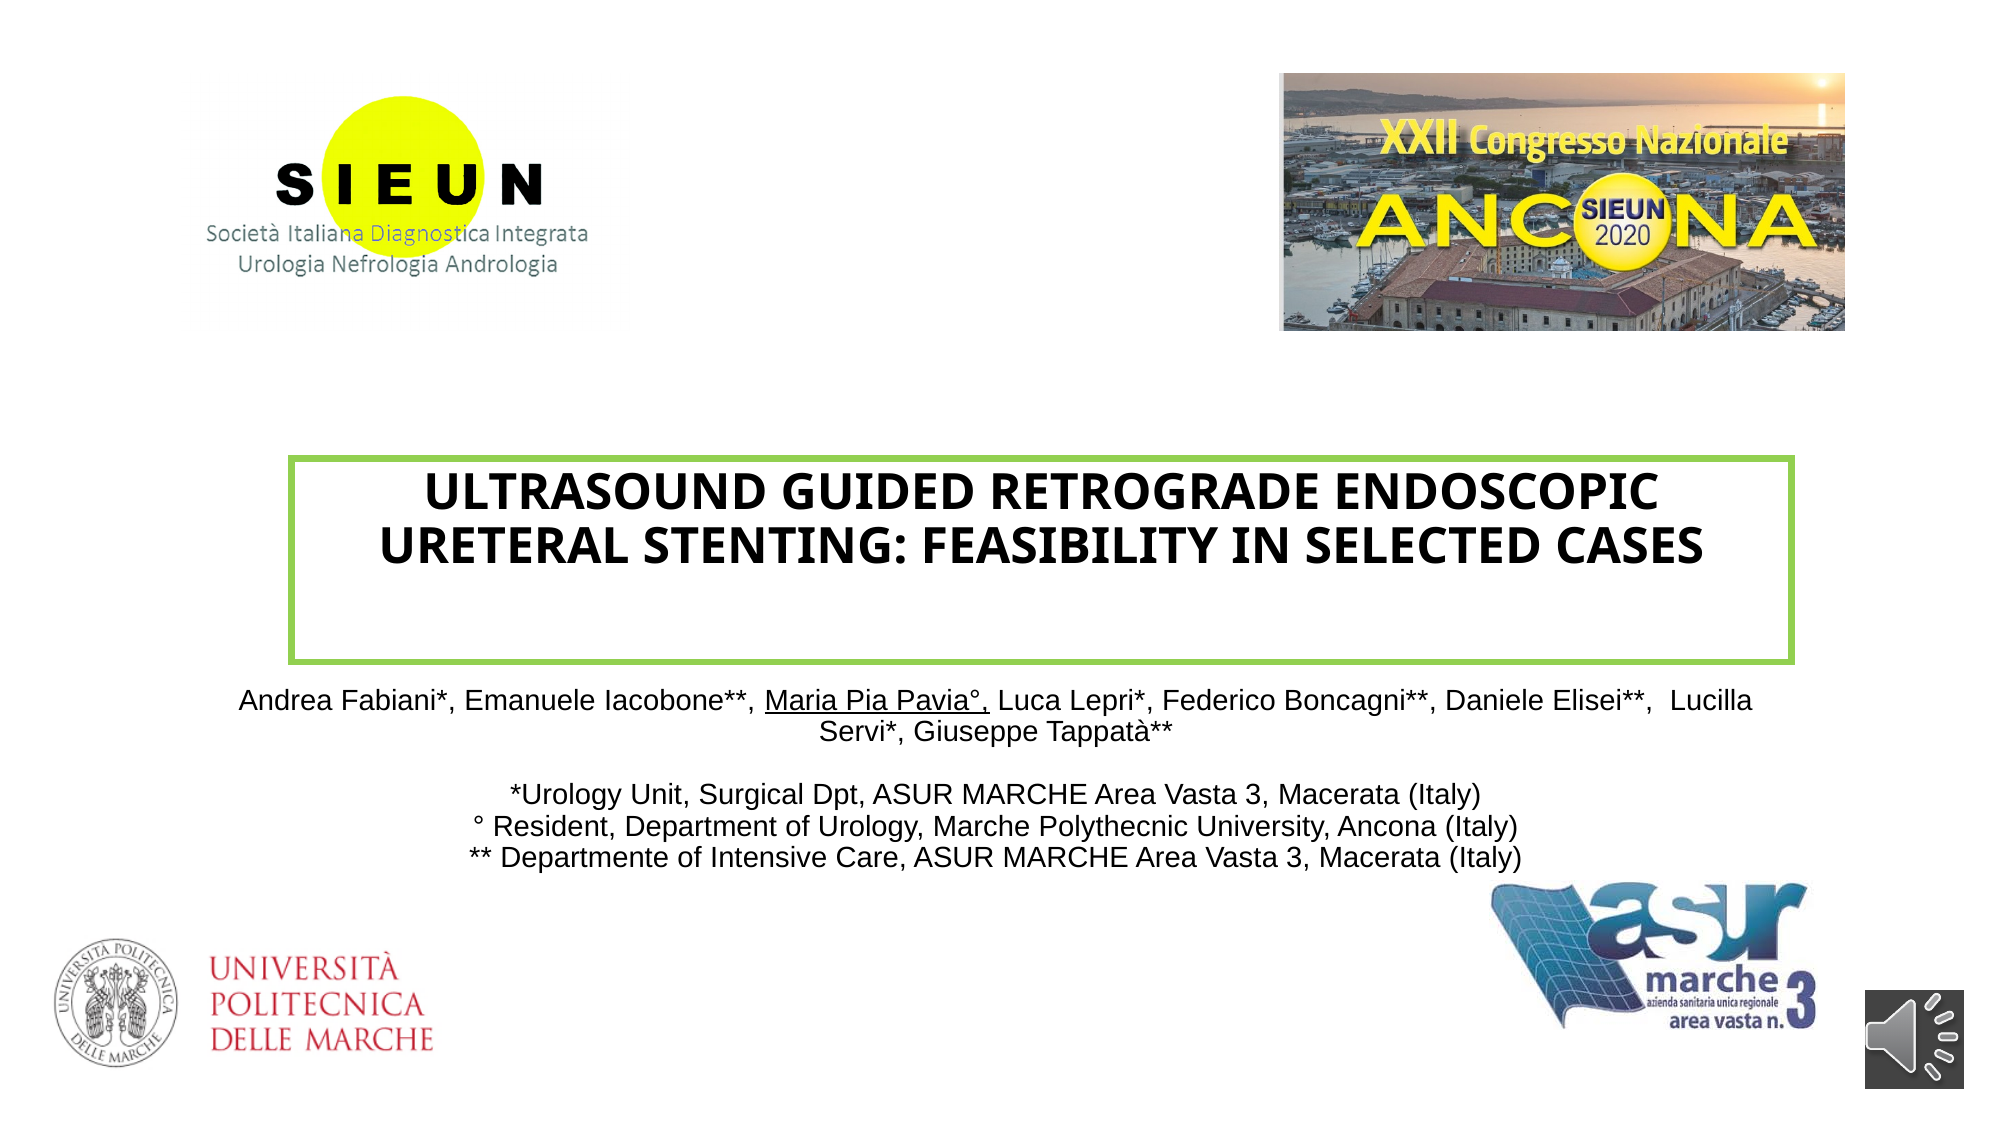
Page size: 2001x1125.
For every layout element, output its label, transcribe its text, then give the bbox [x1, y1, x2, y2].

picture [1278, 73, 1845, 332]
subtitle ULTRASOUND GUIDED RETROGRADE ENDOSCOPIC URETERAL STENTING: FEASIBILITY IN SELECTED CASES [290, 458, 1792, 663]
picture [1864, 989, 1965, 1090]
picture [1488, 880, 1818, 1030]
picture [38, 922, 491, 1102]
picture [181, 73, 630, 332]
title Andrea Fabiani*, Emanuele Iacobone**, Maria Pia Pavia°, Luca Lepri*, Federico Boncagni**, Daniele Elisei**, Lucilla Servi*, Giuseppe Tappatà** *Urology Unit, Surgical Dpt, ASUR MARCHE Area Vasta 3, Macerata (Italy) ° Resident, Department of Urology, Marche Polythecnic University, Ancona (Italy) ** Departmente of Intensive Care, ASUR MARCHE Area Vasta 3, Macerata (Italy) [226, 679, 1767, 949]
